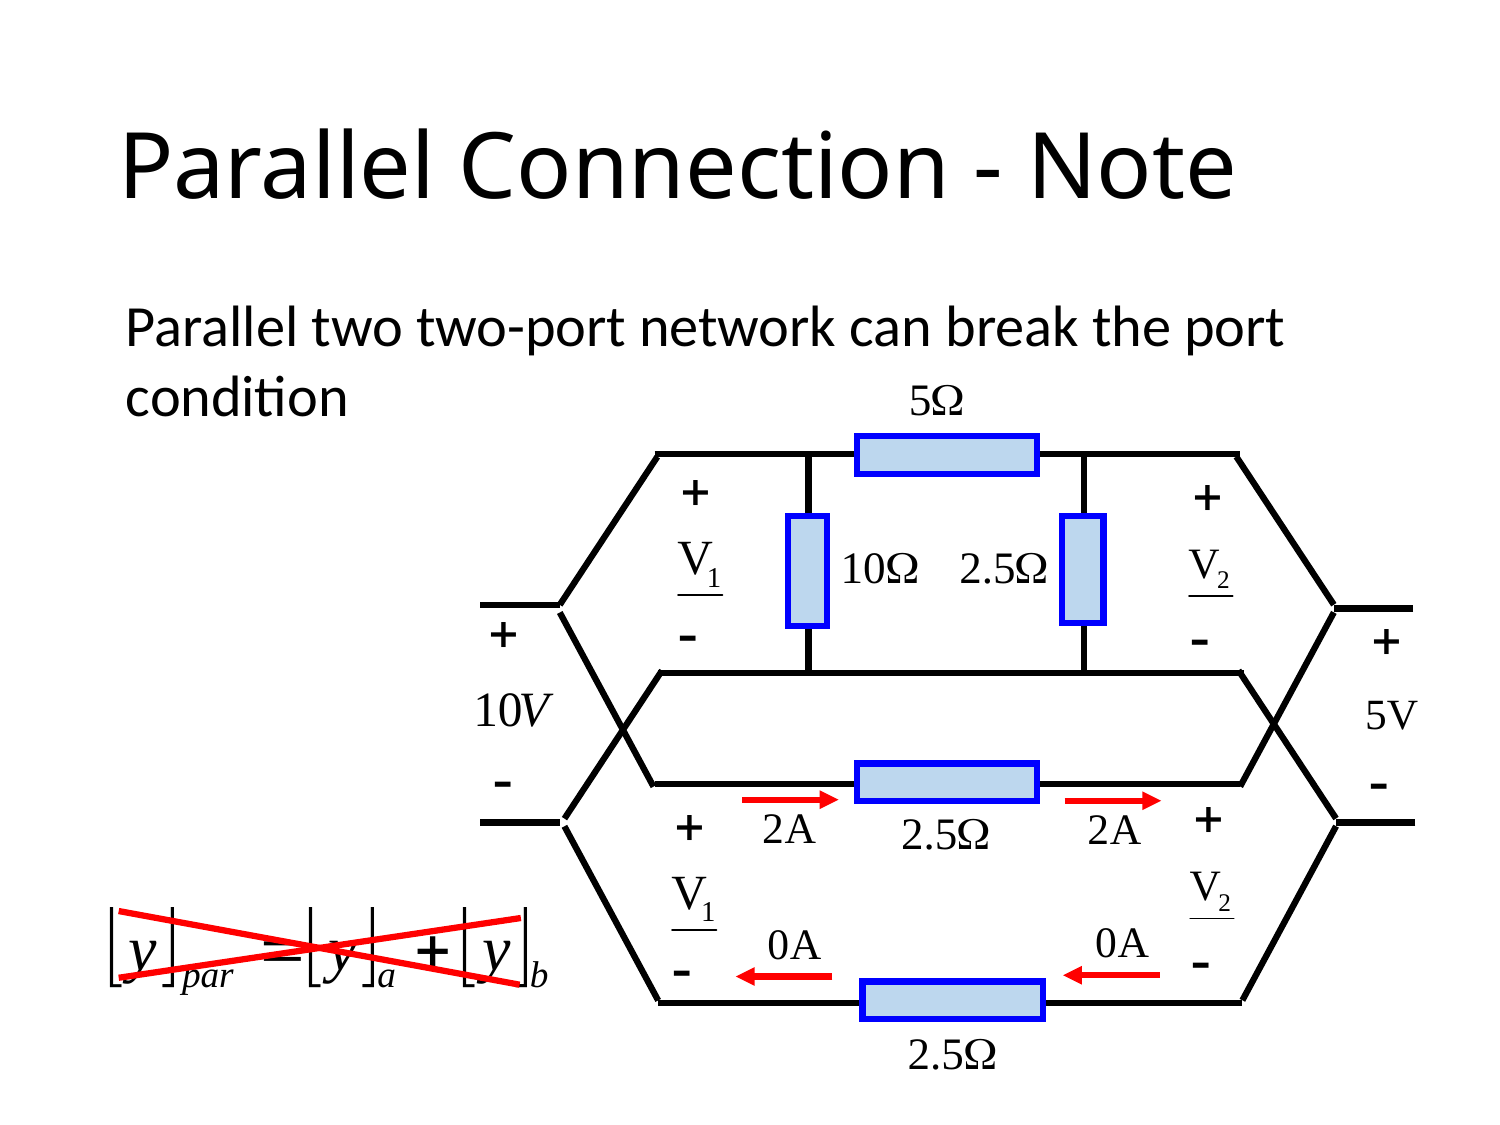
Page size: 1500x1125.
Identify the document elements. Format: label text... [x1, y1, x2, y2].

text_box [1236, 456, 1334, 605]
text_box [809, 515, 828, 627]
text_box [484, 772, 534, 802]
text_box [761, 919, 831, 971]
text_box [1238, 670, 1337, 819]
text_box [471, 681, 559, 740]
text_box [838, 542, 929, 596]
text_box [559, 612, 654, 787]
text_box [669, 525, 732, 608]
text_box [1184, 473, 1233, 522]
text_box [894, 807, 1000, 861]
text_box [1240, 612, 1334, 670]
text_box [856, 762, 1038, 784]
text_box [663, 961, 712, 991]
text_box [900, 1028, 1006, 1081]
text_box [787, 515, 808, 627]
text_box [1359, 689, 1425, 741]
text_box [480, 610, 530, 660]
text_box [1085, 515, 1105, 624]
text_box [1080, 804, 1150, 852]
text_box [1363, 617, 1413, 667]
text_box [856, 455, 1038, 475]
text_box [564, 826, 659, 1001]
text_box [862, 1004, 1044, 1020]
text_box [1089, 918, 1159, 969]
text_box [1181, 534, 1244, 607]
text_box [1361, 774, 1410, 804]
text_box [564, 670, 662, 819]
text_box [672, 469, 721, 518]
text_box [559, 456, 658, 605]
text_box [669, 626, 718, 656]
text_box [1182, 952, 1231, 983]
title Parallel Connection - Note [103, 59, 1397, 278]
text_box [755, 803, 825, 851]
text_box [1182, 856, 1245, 930]
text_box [666, 803, 715, 853]
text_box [1181, 630, 1230, 660]
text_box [118, 911, 521, 985]
text_box Parallel two two-port network can break the port condition [111, 281, 1405, 436]
text_box [856, 785, 1038, 802]
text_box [663, 860, 726, 943]
text_box [856, 436, 1038, 454]
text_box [952, 542, 1058, 595]
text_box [1242, 826, 1337, 1001]
text_box [1061, 515, 1084, 624]
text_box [903, 374, 976, 427]
text_box [862, 981, 1044, 1003]
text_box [1185, 795, 1234, 845]
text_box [97, 906, 562, 1009]
